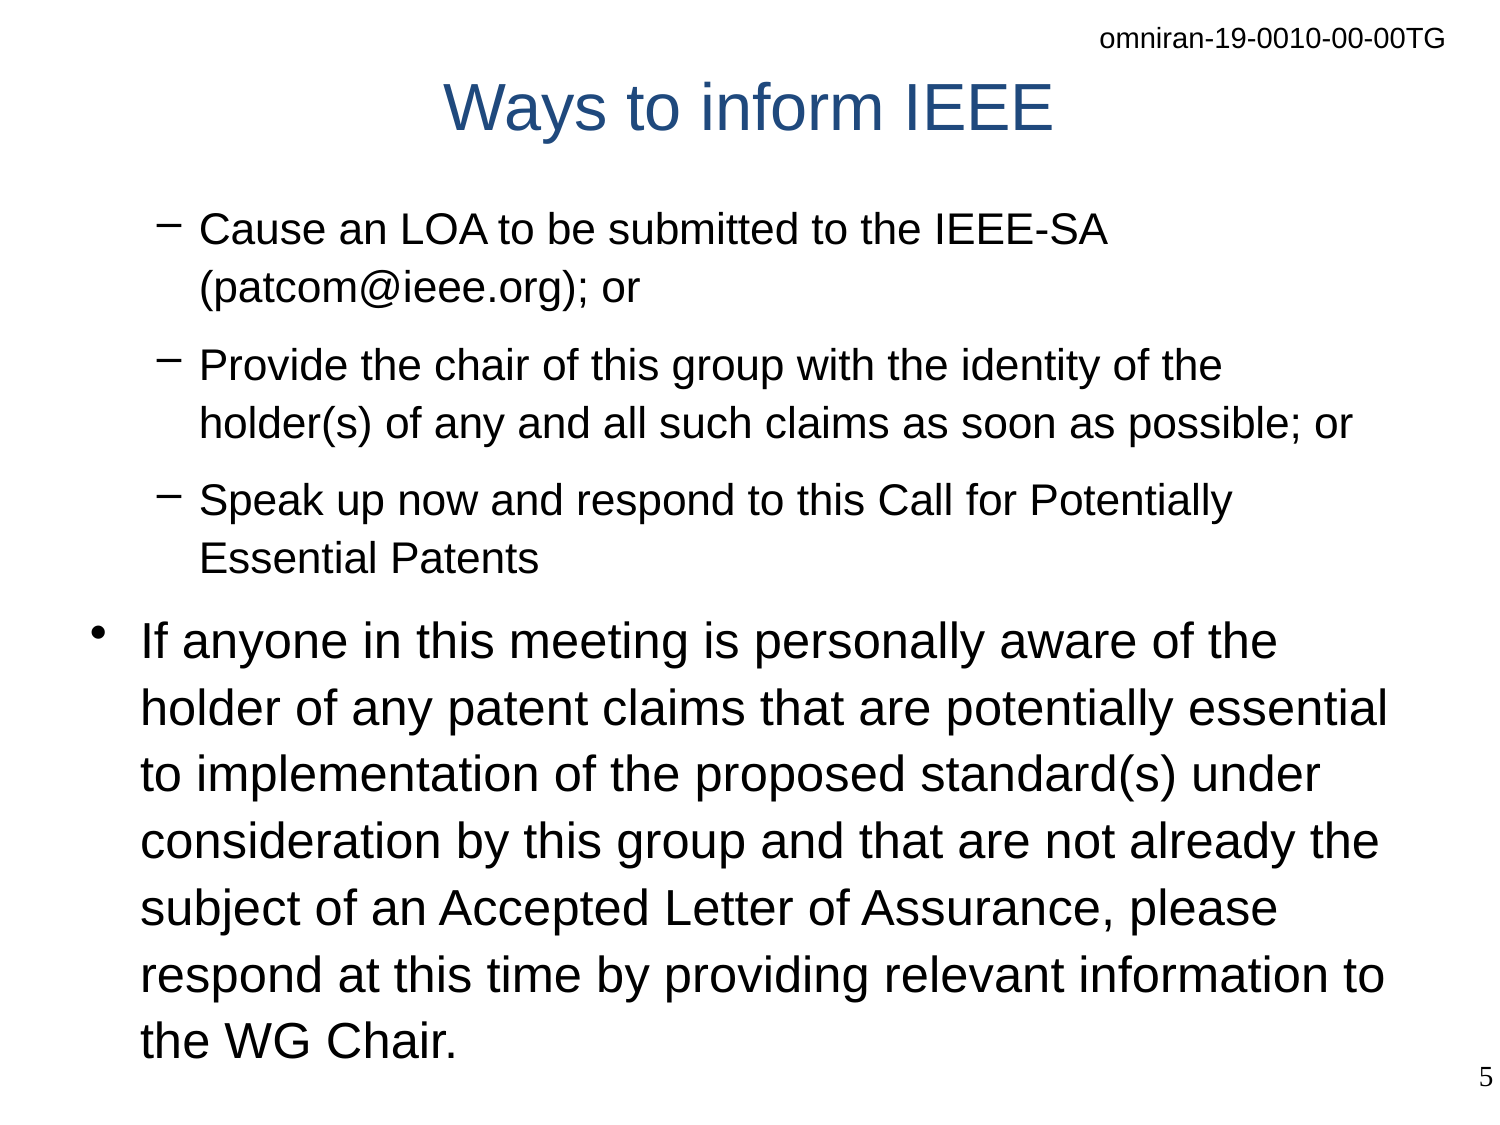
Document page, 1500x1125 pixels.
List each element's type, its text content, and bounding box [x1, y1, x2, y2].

title Ways to inform IEEE [75, 45, 1425, 163]
list Cause an LOA to be submitted to the IEEE-SA (patcom@ieee.org); or Provide the chair of this group with the identity of the holder(s) of any and all such claims as soon as possible; or Speak up now and respond to this Call for Potentially Essential Patents If anyone in this meeting is personally aware of the holder of any patent claims that are potentially essential to implementation of the proposed standard(s) under consideration by this group and that are not already the subject of an Accepted Letter of Assurance, please respond at this time by providing relevant information to the WG Chair. [75, 187, 1425, 1088]
